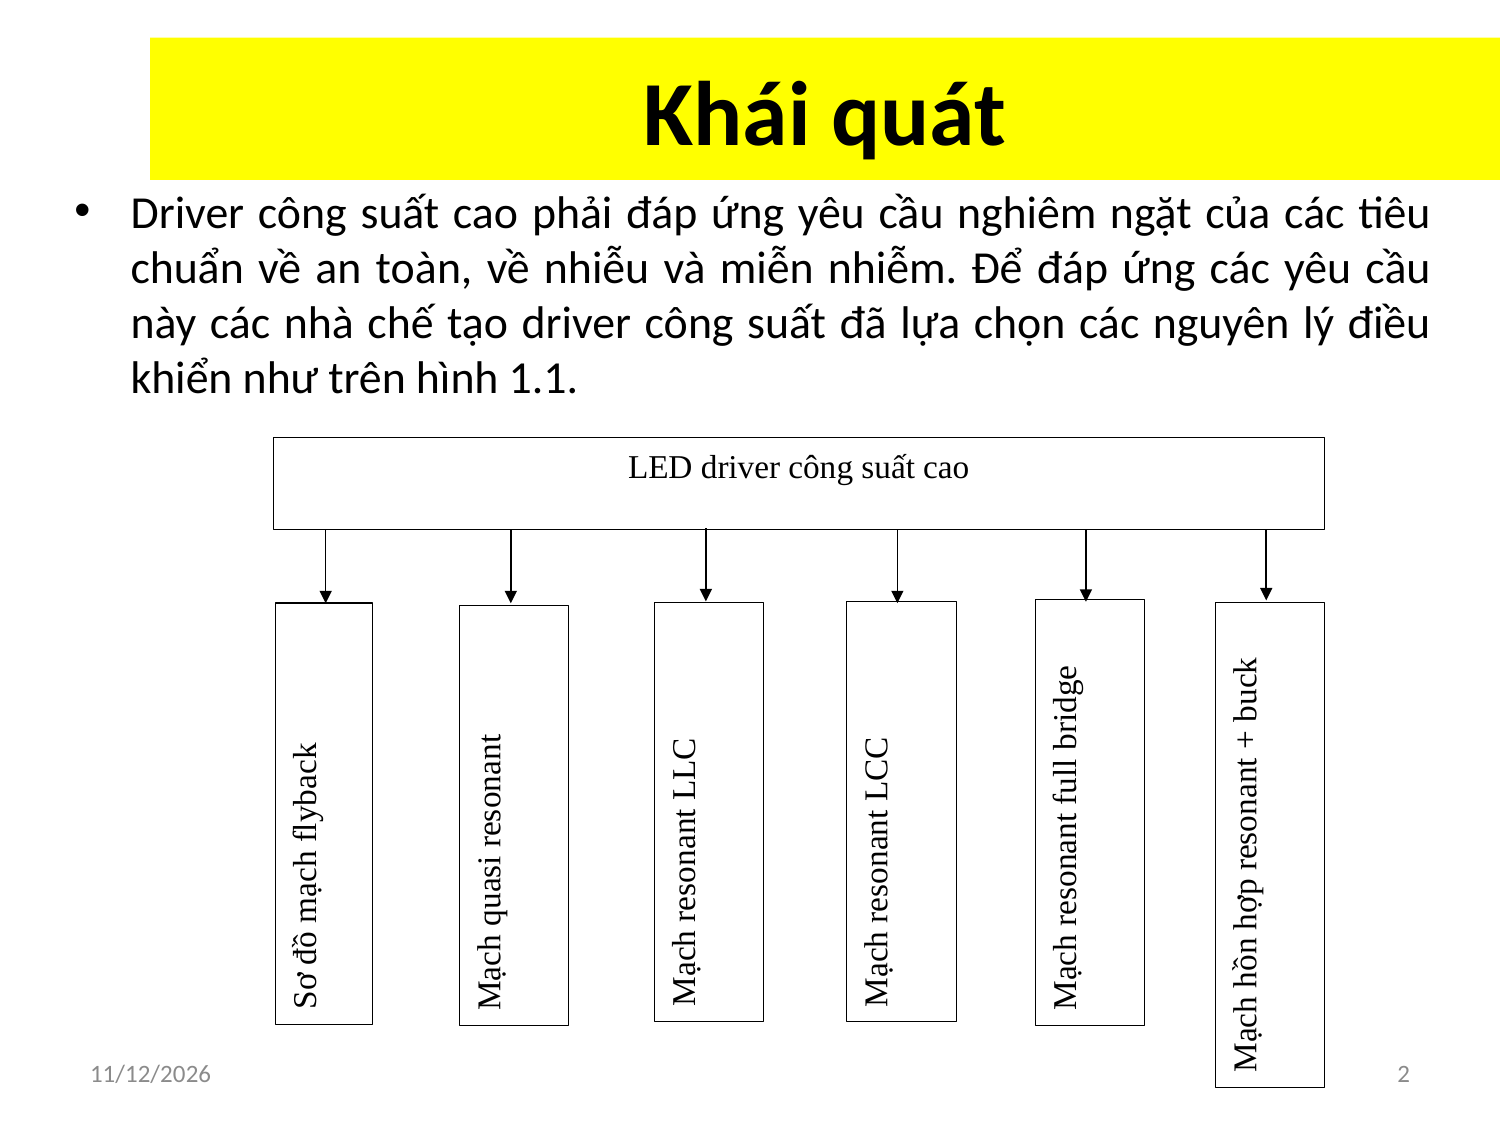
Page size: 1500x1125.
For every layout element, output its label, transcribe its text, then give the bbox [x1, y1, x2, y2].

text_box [272, 437, 1326, 1088]
list Driver công suất cao phải đáp ứng yêu cầu nghiêm ngặt của các tiêu chuẩn về an toàn, về nhiễu và miễn nhiễm. Để đáp ứng các yêu cầu này các nhà chế tạo driver công suất đã lựa chọn các nguyên lý điều khiển như trên hình 1.1. [59, 174, 1447, 400]
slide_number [75, 1042, 425, 1103]
slide_number 2 [1074, 1042, 1425, 1103]
title Khái quát [150, 37, 1500, 180]
